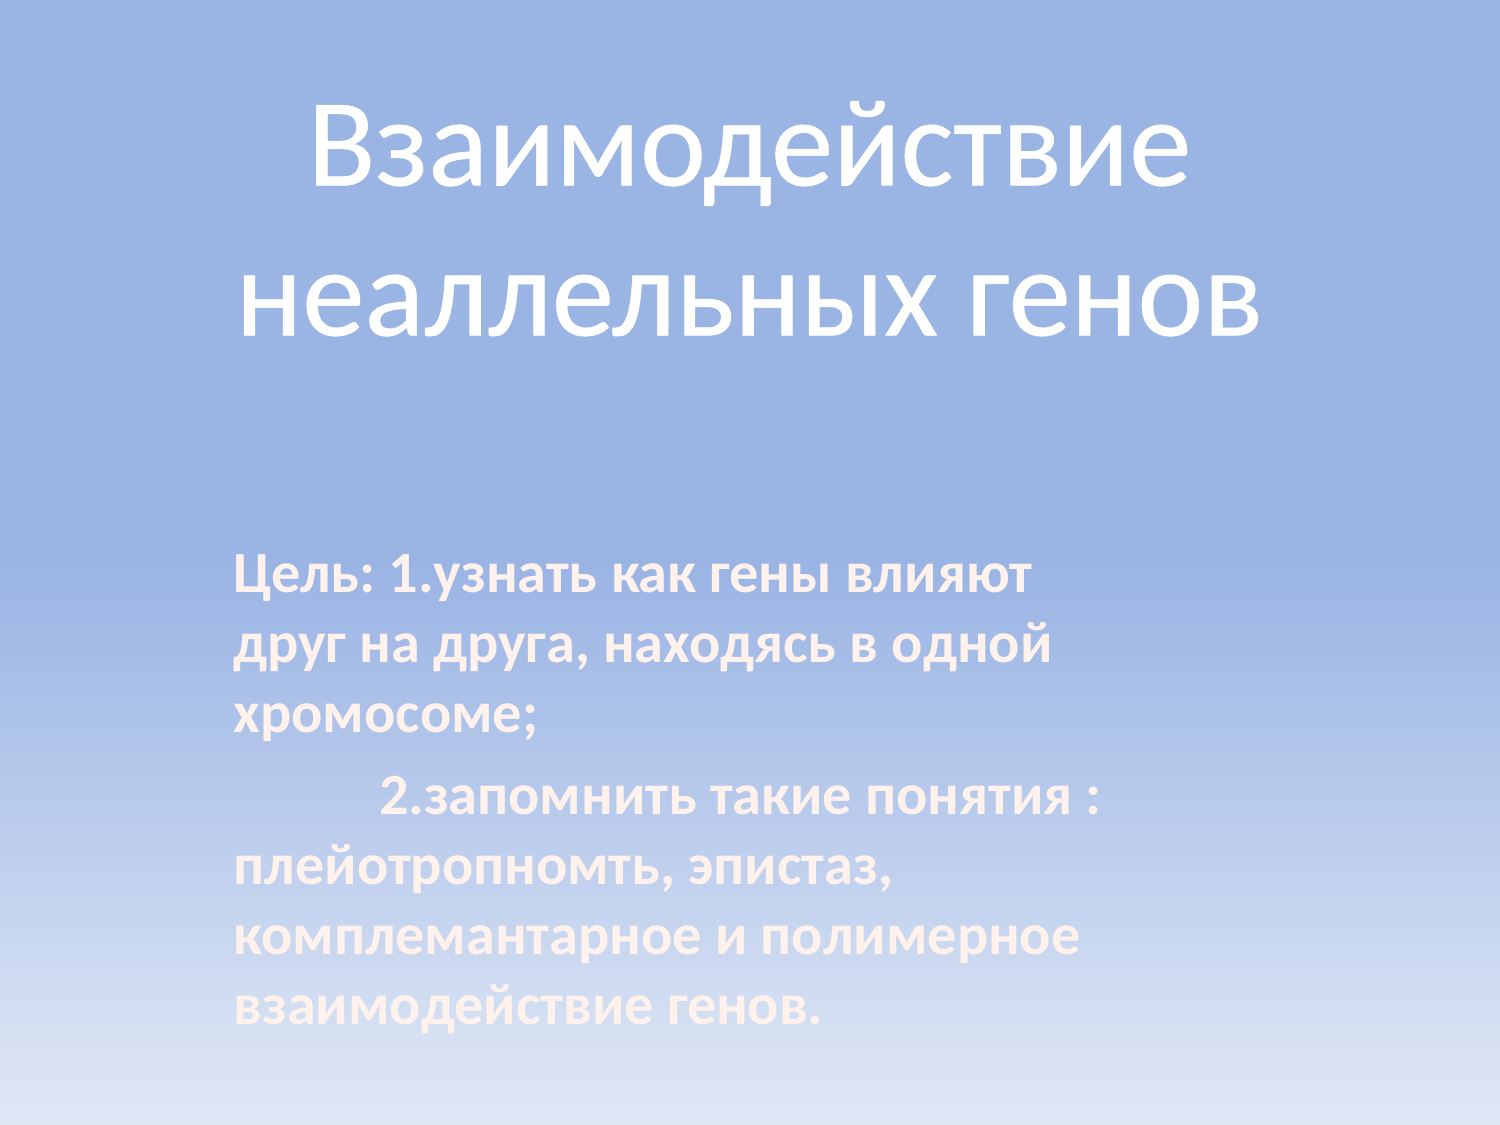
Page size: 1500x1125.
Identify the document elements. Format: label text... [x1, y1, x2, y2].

subtitle Цель: 1.узнать как гены влияют друг на друга, находясь в одной хромосоме; 2.запомнить такие понятия : плейотропномть, эпистаз, комплемантарное и полимерное взаимодействие генов. [218, 527, 1211, 933]
title Взаимодействие неаллельных генов [112, 90, 1388, 331]
